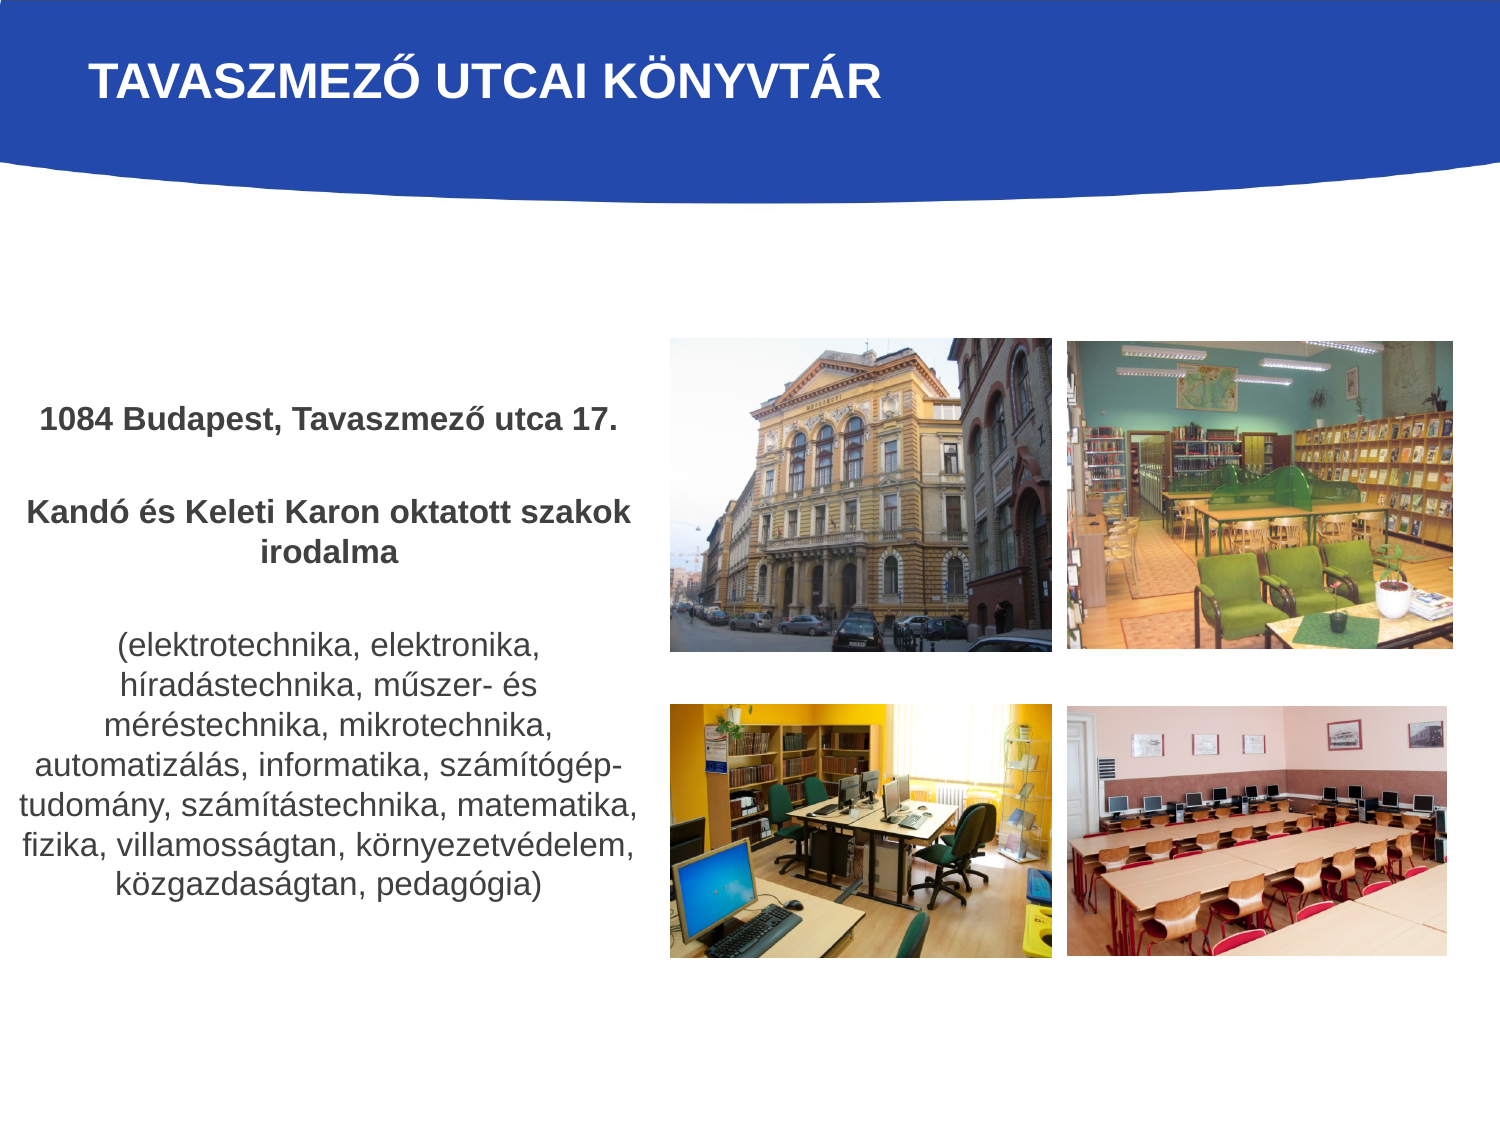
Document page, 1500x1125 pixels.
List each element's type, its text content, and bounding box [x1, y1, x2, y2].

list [670, 337, 1052, 653]
list 1084 Budapest, Tavaszmező utca 17. Kandó és Keleti Karon oktatott szakok irodalma (elektrotechnika, elektronika, híradástechnika, műszer- és méréstechnika, mikrotechnika, automatizálás, informatika, számítógép-tudomány, számítástechnika, matematika, fizika, villamosságtan, környezetvédelem, közgazdaságtan, pedagógia) [0, 389, 661, 1019]
picture [0, 0, 1500, 1125]
title Tavaszmező utcai Könyvtár [73, 7, 1412, 149]
